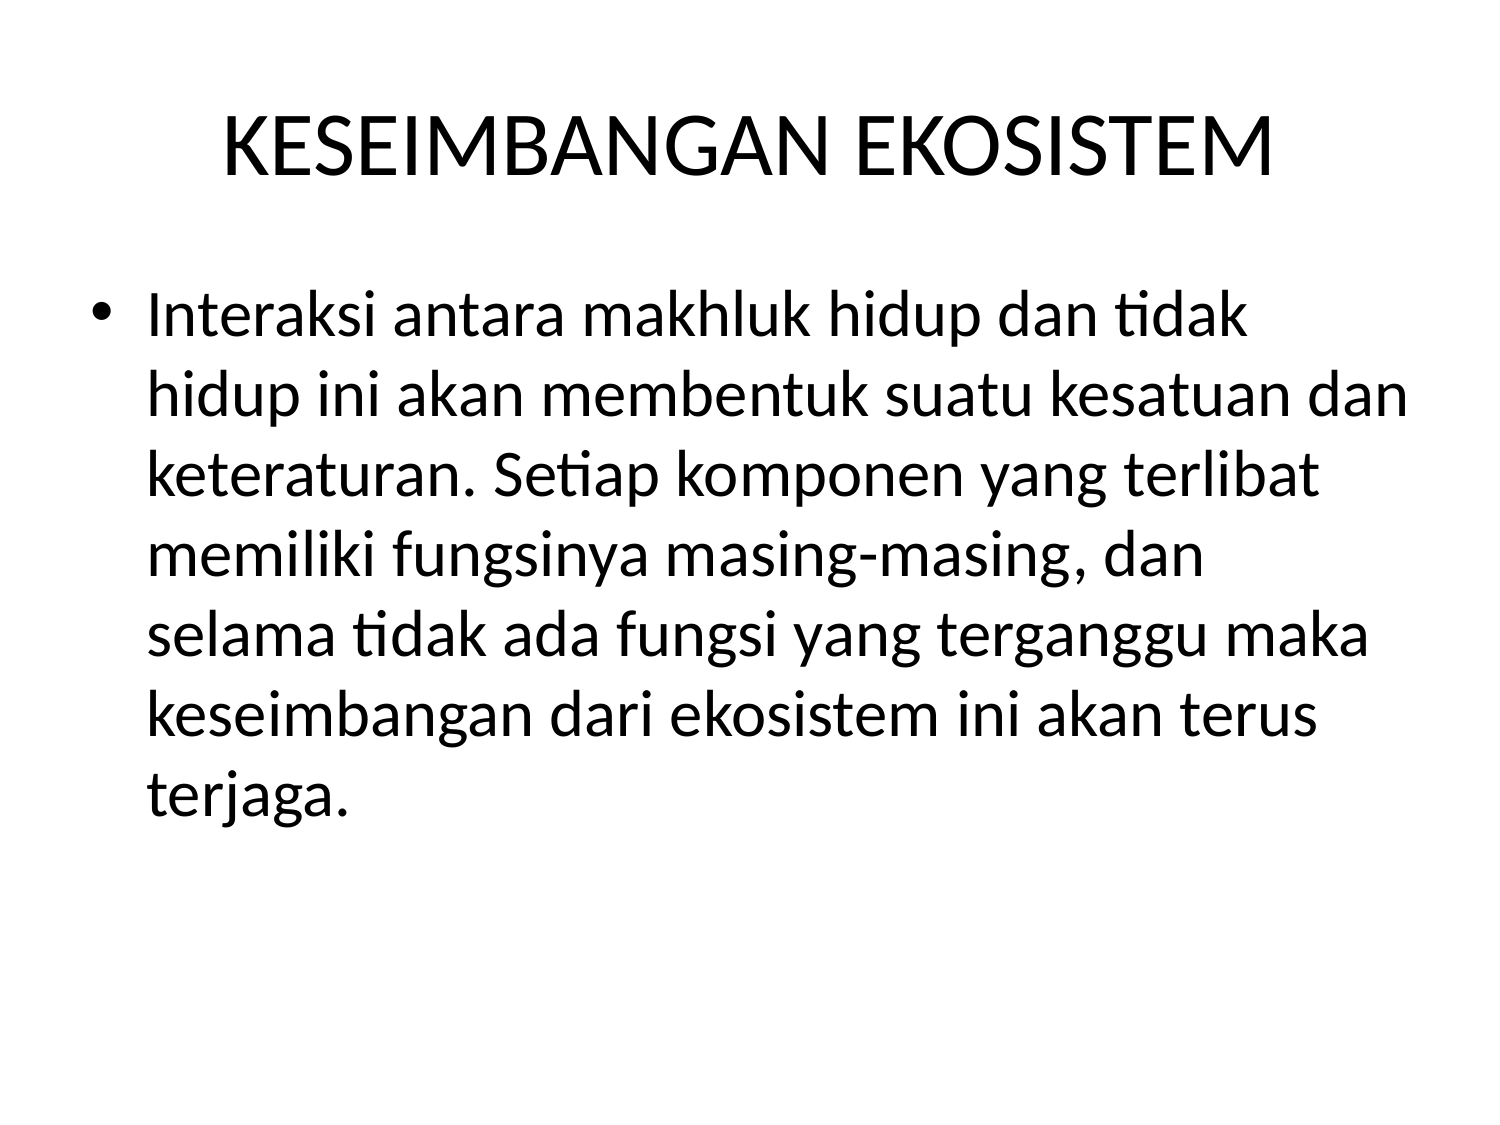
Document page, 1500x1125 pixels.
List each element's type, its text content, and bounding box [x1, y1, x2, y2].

title KESEIMBANGAN EKOSISTEM [75, 45, 1425, 233]
list Interaksi antara makhluk hidup dan tidak hidup ini akan membentuk suatu kesatuan dan keteraturan. Setiap komponen yang terlibat memiliki fungsinya masing-masing, dan selama tidak ada fungsi yang terganggu maka keseimbangan dari ekosistem ini akan terus terjaga. [75, 262, 1425, 1005]
